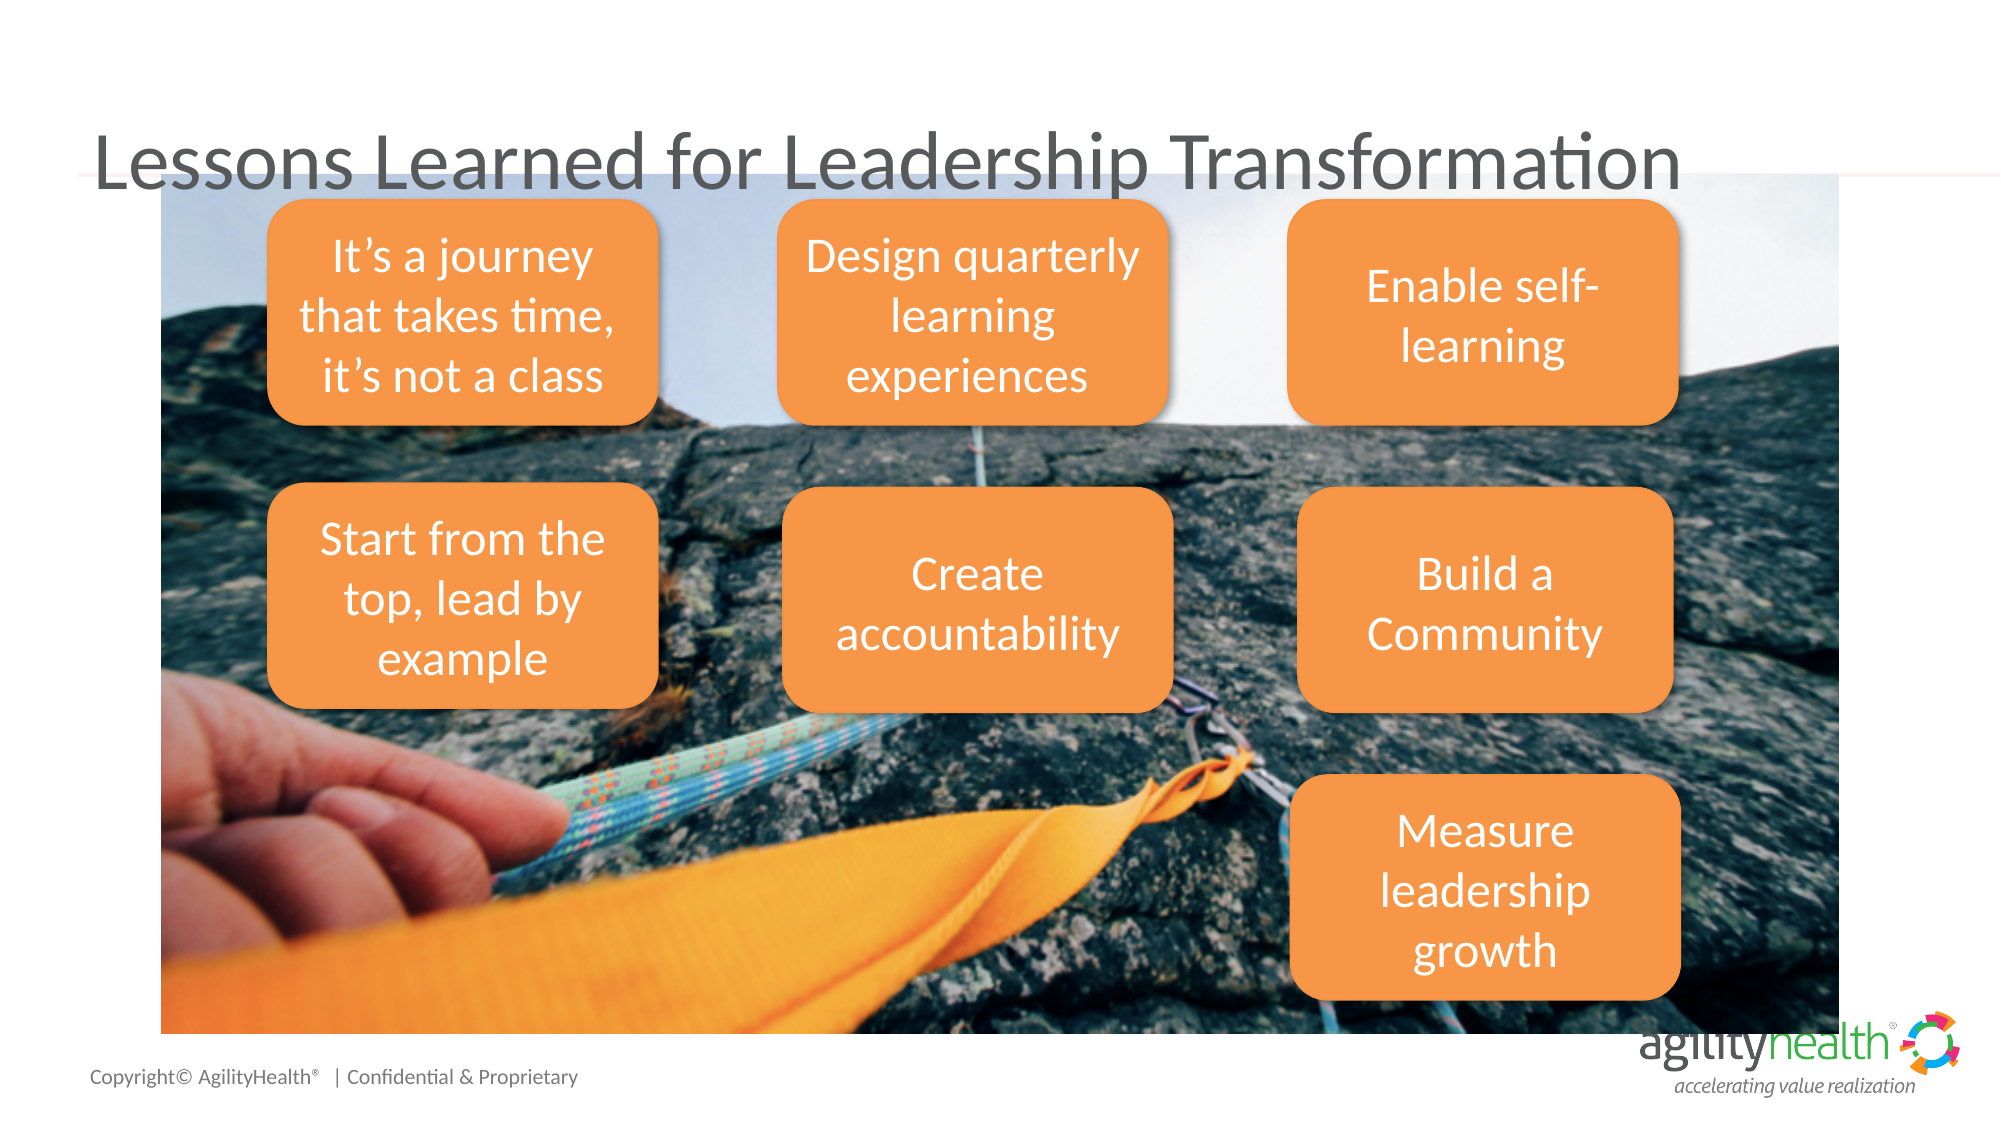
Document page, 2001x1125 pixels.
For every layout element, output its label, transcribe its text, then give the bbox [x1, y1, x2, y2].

picture [161, 174, 1960, 1102]
title Lessons Learned for Leadership Transformation [78, 37, 1922, 163]
